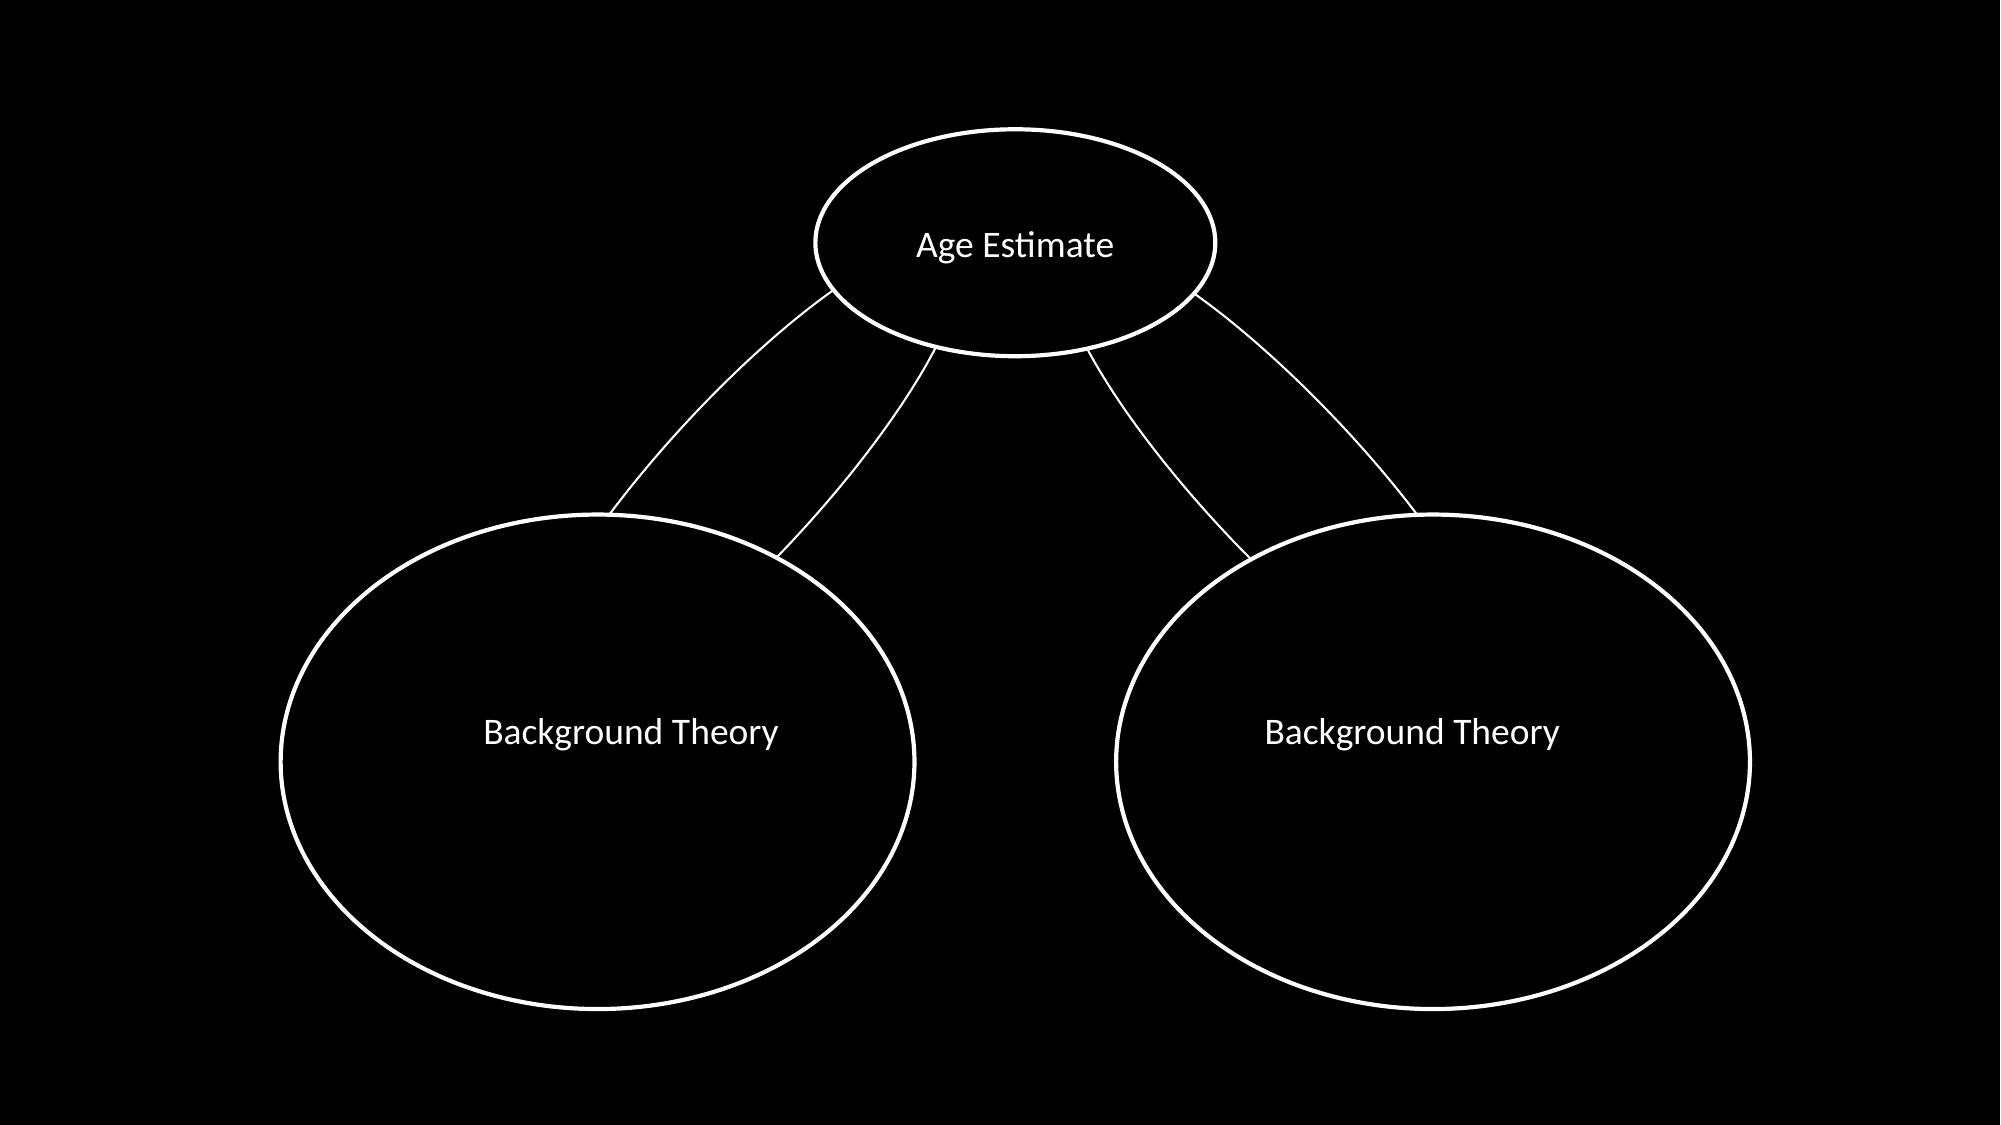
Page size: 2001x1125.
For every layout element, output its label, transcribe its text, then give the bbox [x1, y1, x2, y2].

text_box [279, 513, 916, 1011]
text_box [609, 290, 937, 557]
text_box [1115, 513, 1752, 1011]
text_box [1086, 293, 1418, 559]
text_box Background Theory [468, 699, 796, 760]
text_box Age Estimate [814, 128, 1217, 358]
text_box Background Theory [1249, 699, 1577, 760]
